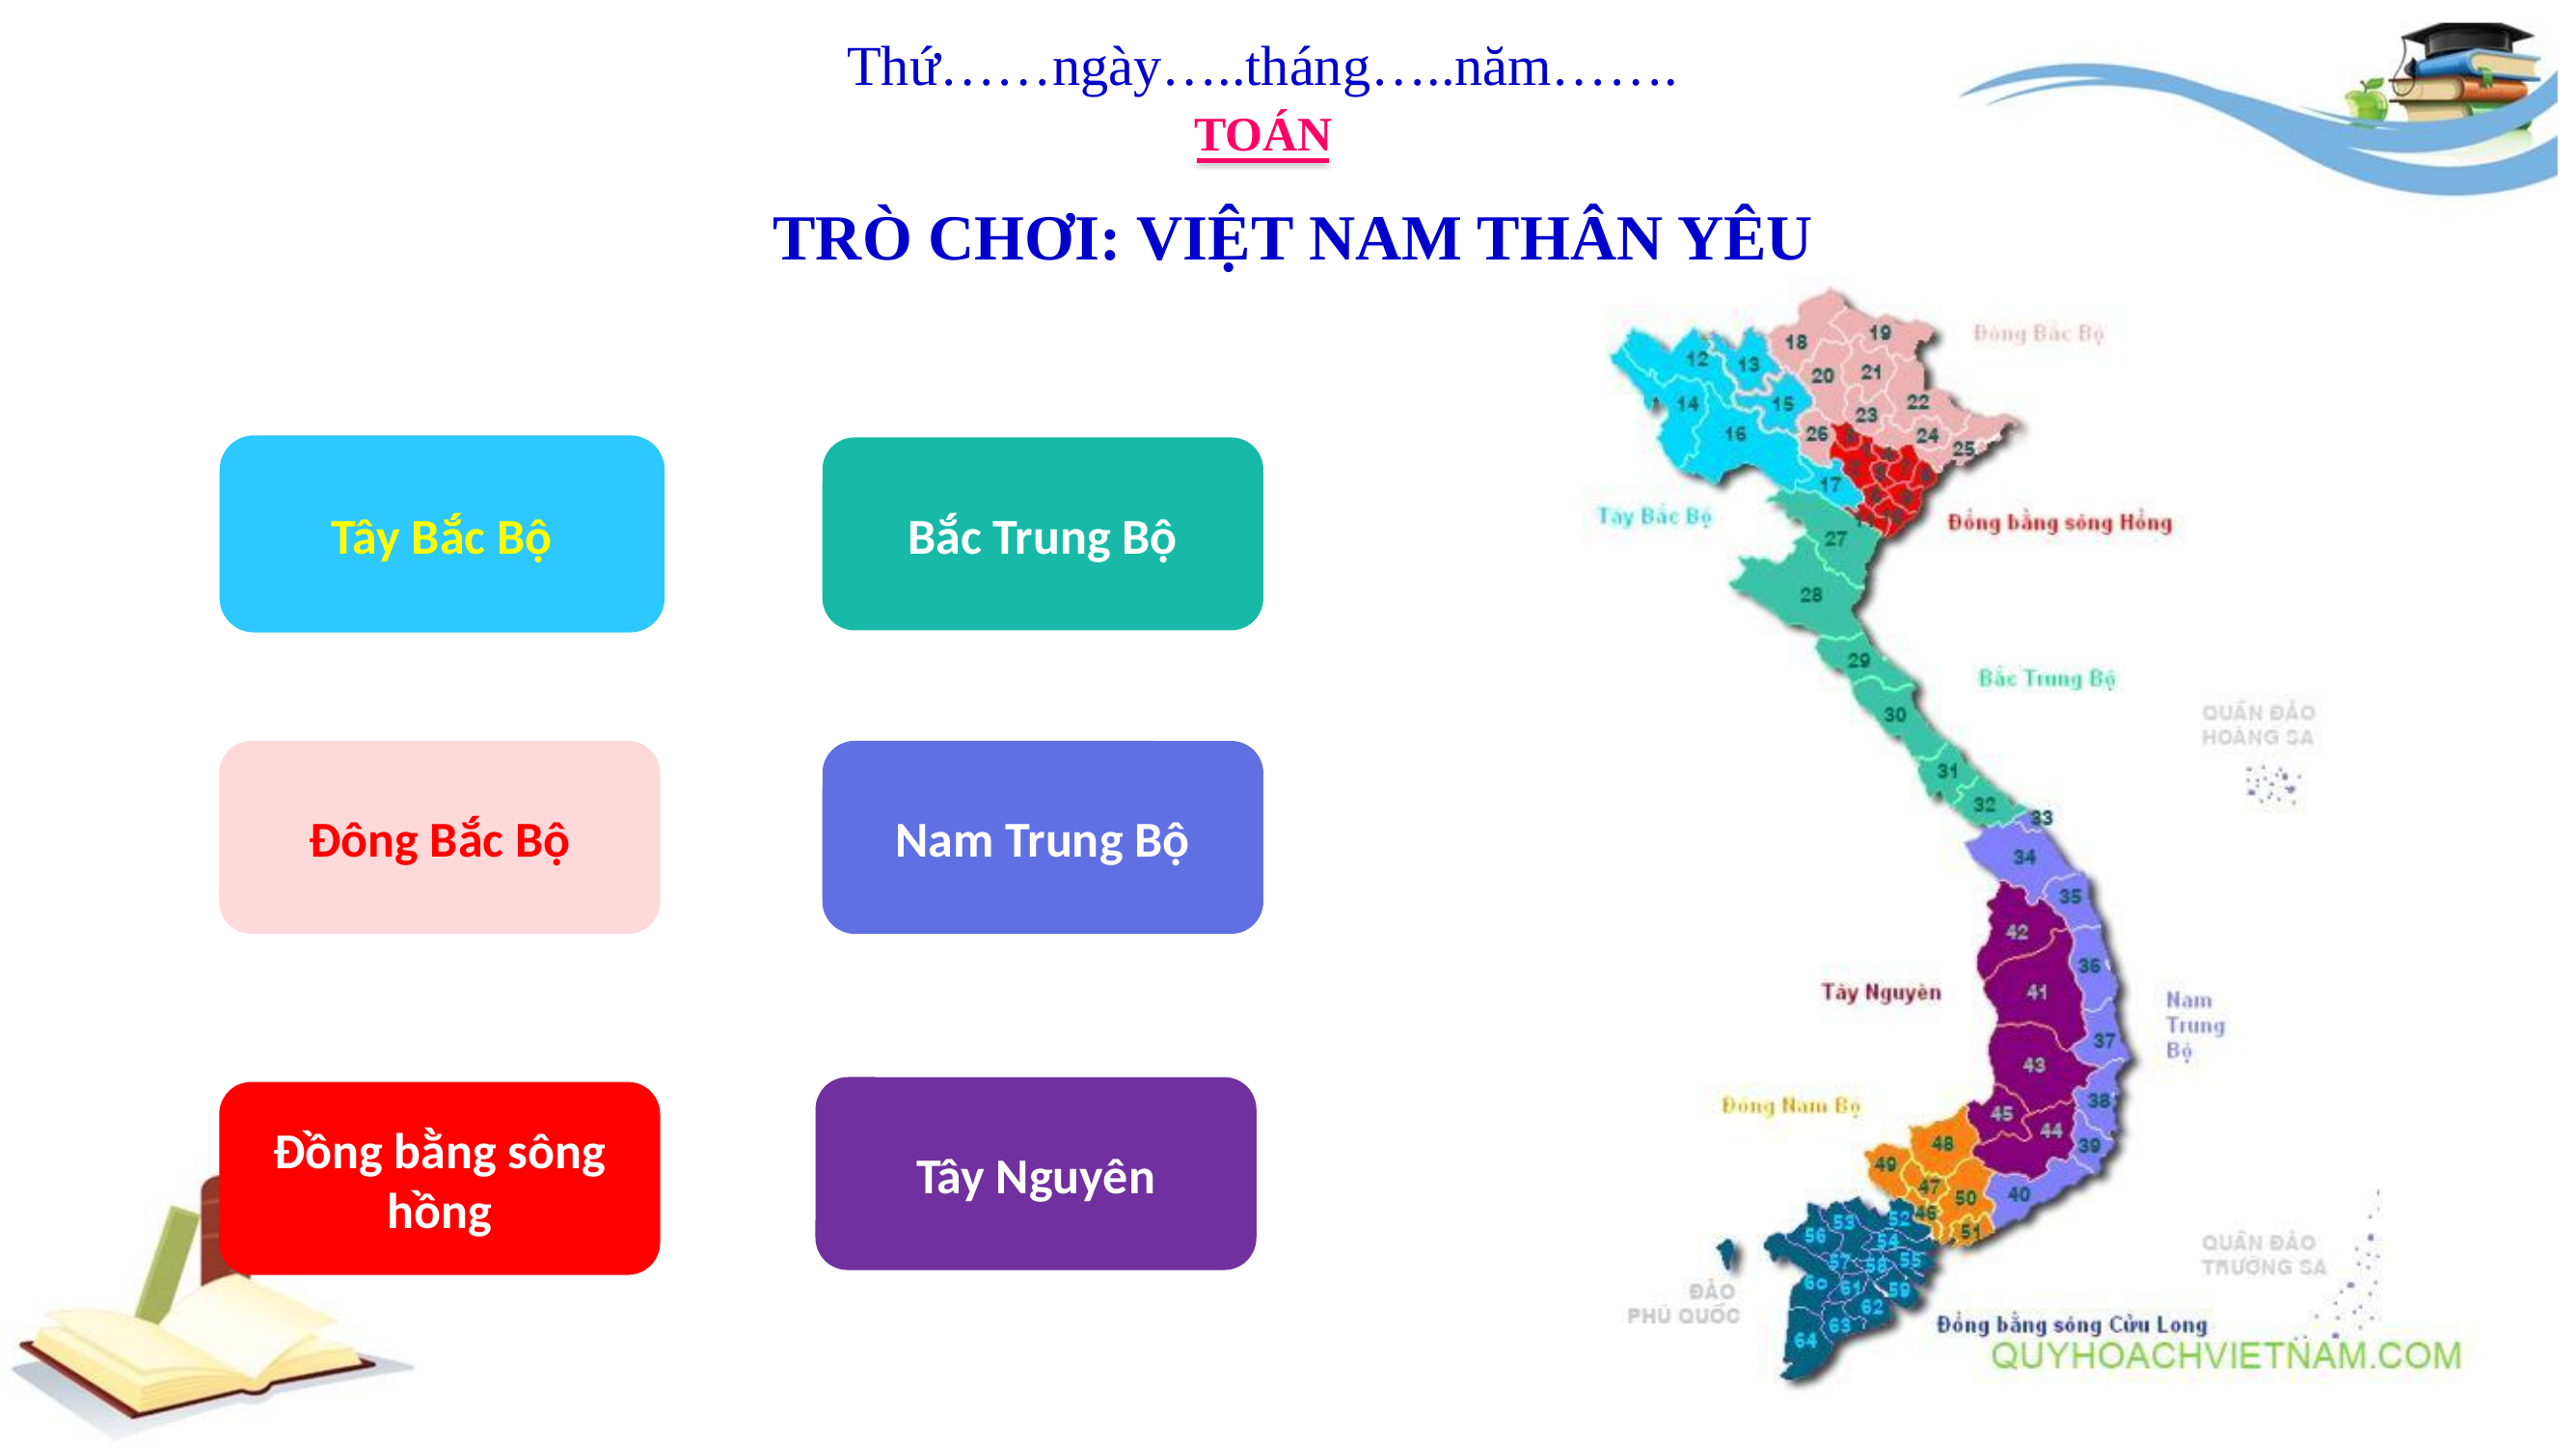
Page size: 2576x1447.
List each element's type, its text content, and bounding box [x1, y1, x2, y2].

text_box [827, 21, 1698, 170]
text_box Tây Nguyên [813, 1075, 1259, 1272]
picture [0, 0, 2576, 1447]
text_box Đồng bằng sông hồng [217, 1079, 663, 1277]
text_box Nam Trung Bộ [820, 738, 1266, 937]
text_box Tây Bắc Bộ [219, 435, 665, 633]
text_box TRÒ CHƠI: VIỆT NAM THÂN YÊU [649, 184, 1938, 285]
text_box Bắc Trung Bộ [820, 435, 1266, 633]
text_box Đông Bắc Bộ [217, 738, 663, 937]
